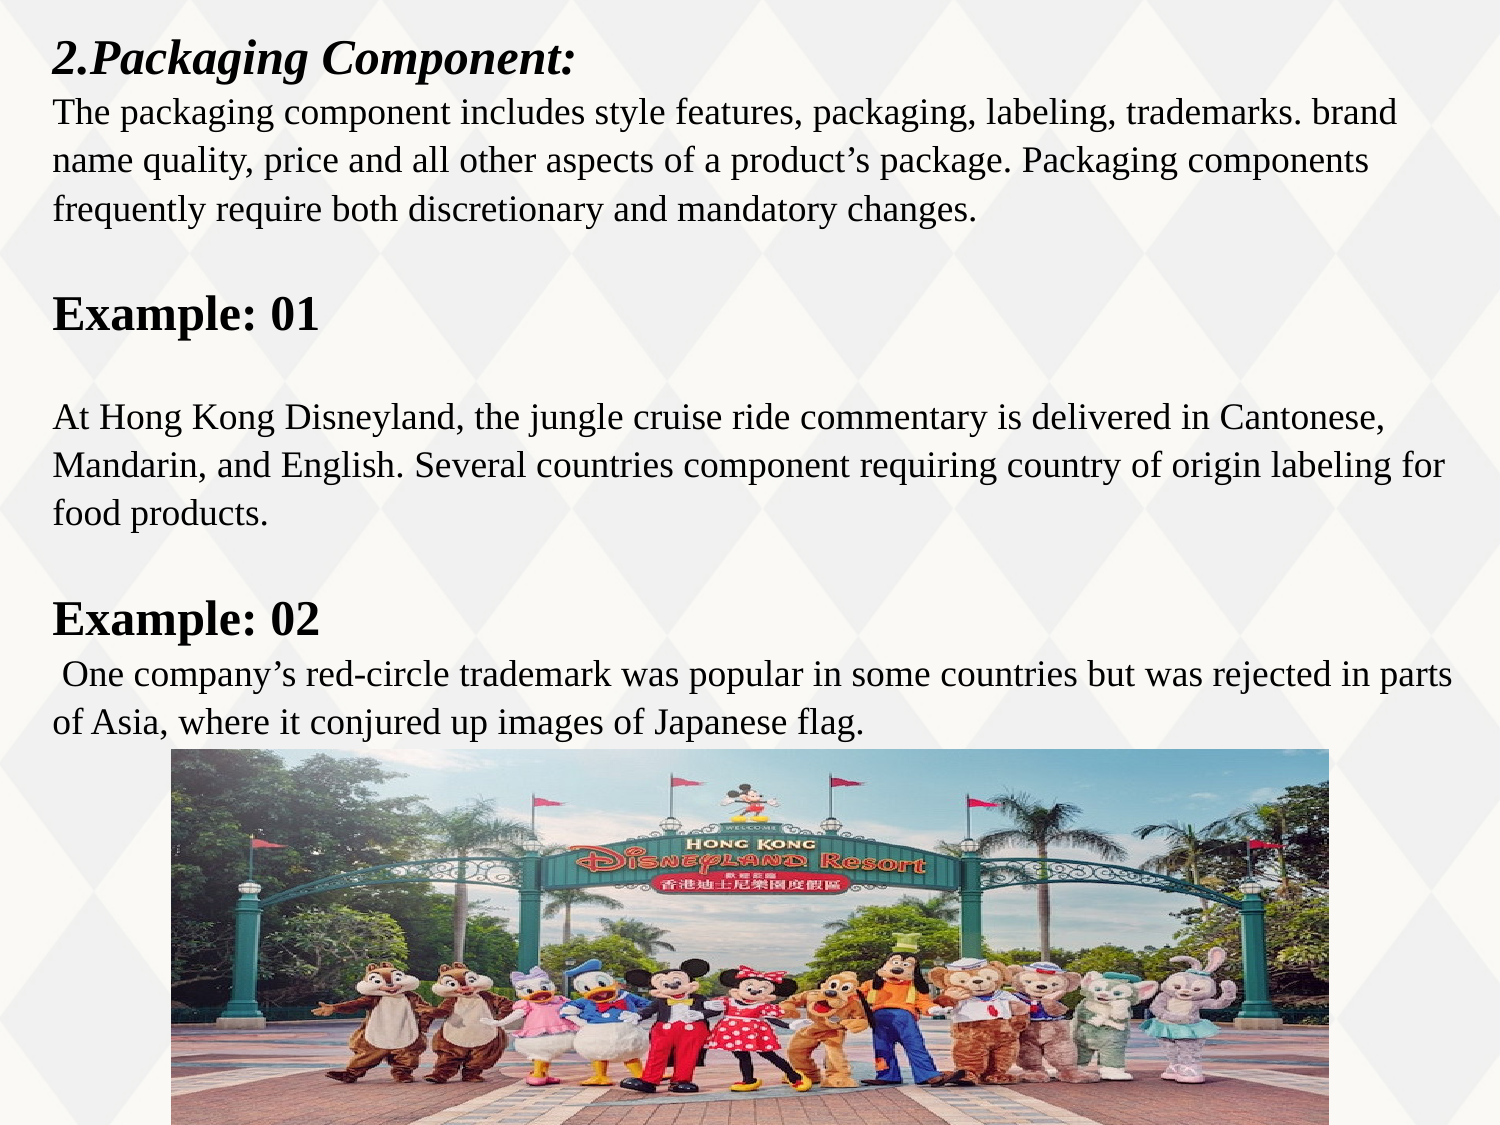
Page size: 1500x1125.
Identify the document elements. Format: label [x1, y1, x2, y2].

list [0, 0, 1500, 1125]
picture [171, 749, 1329, 1125]
